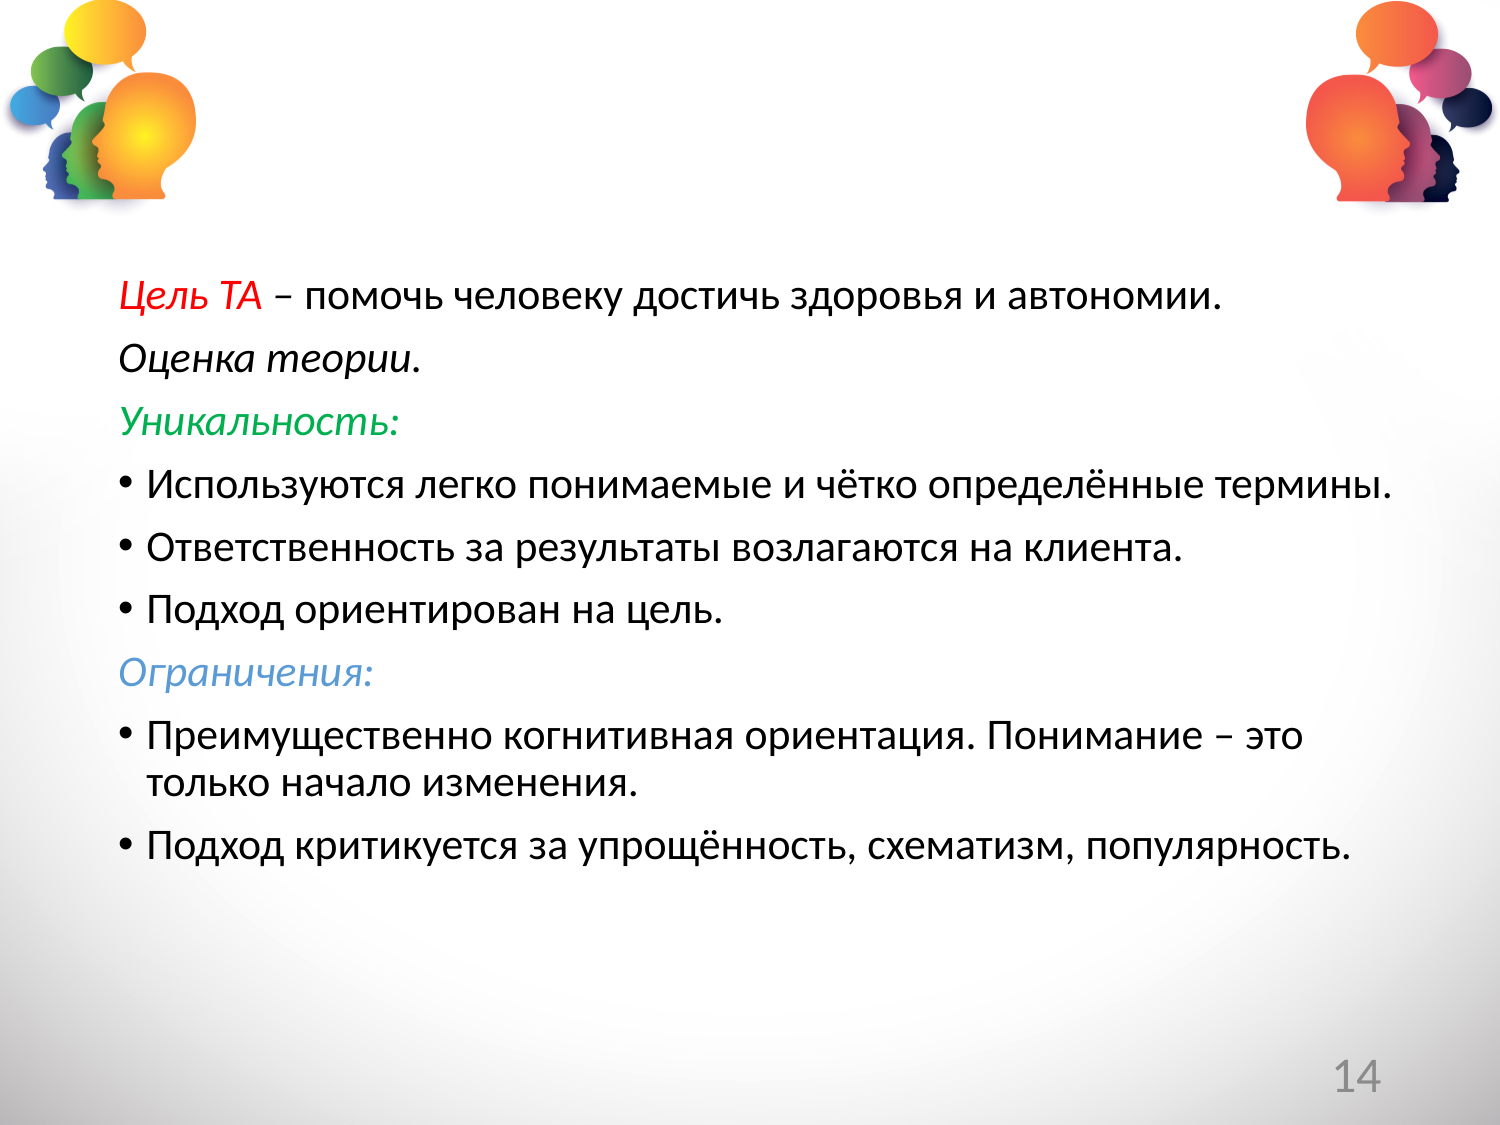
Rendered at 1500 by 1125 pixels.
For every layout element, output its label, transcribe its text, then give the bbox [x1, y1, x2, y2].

list Цель ТА – помочь человеку достичь здоровья и автономии. Оценка теории. Уникальность: Используются легко понимаемые и чётко определённые термины. Ответственность за результаты возлагаются на клиента. Подход ориентирован на цель. Ограничения: Преимущественно когнитивная ориентация. Понимание – это только начало изменения. Подход критикуется за упрощённость, схематизм, популярность. [103, 264, 1449, 1076]
slide_number 14 [1059, 1042, 1397, 1103]
picture [0, 0, 1500, 1125]
